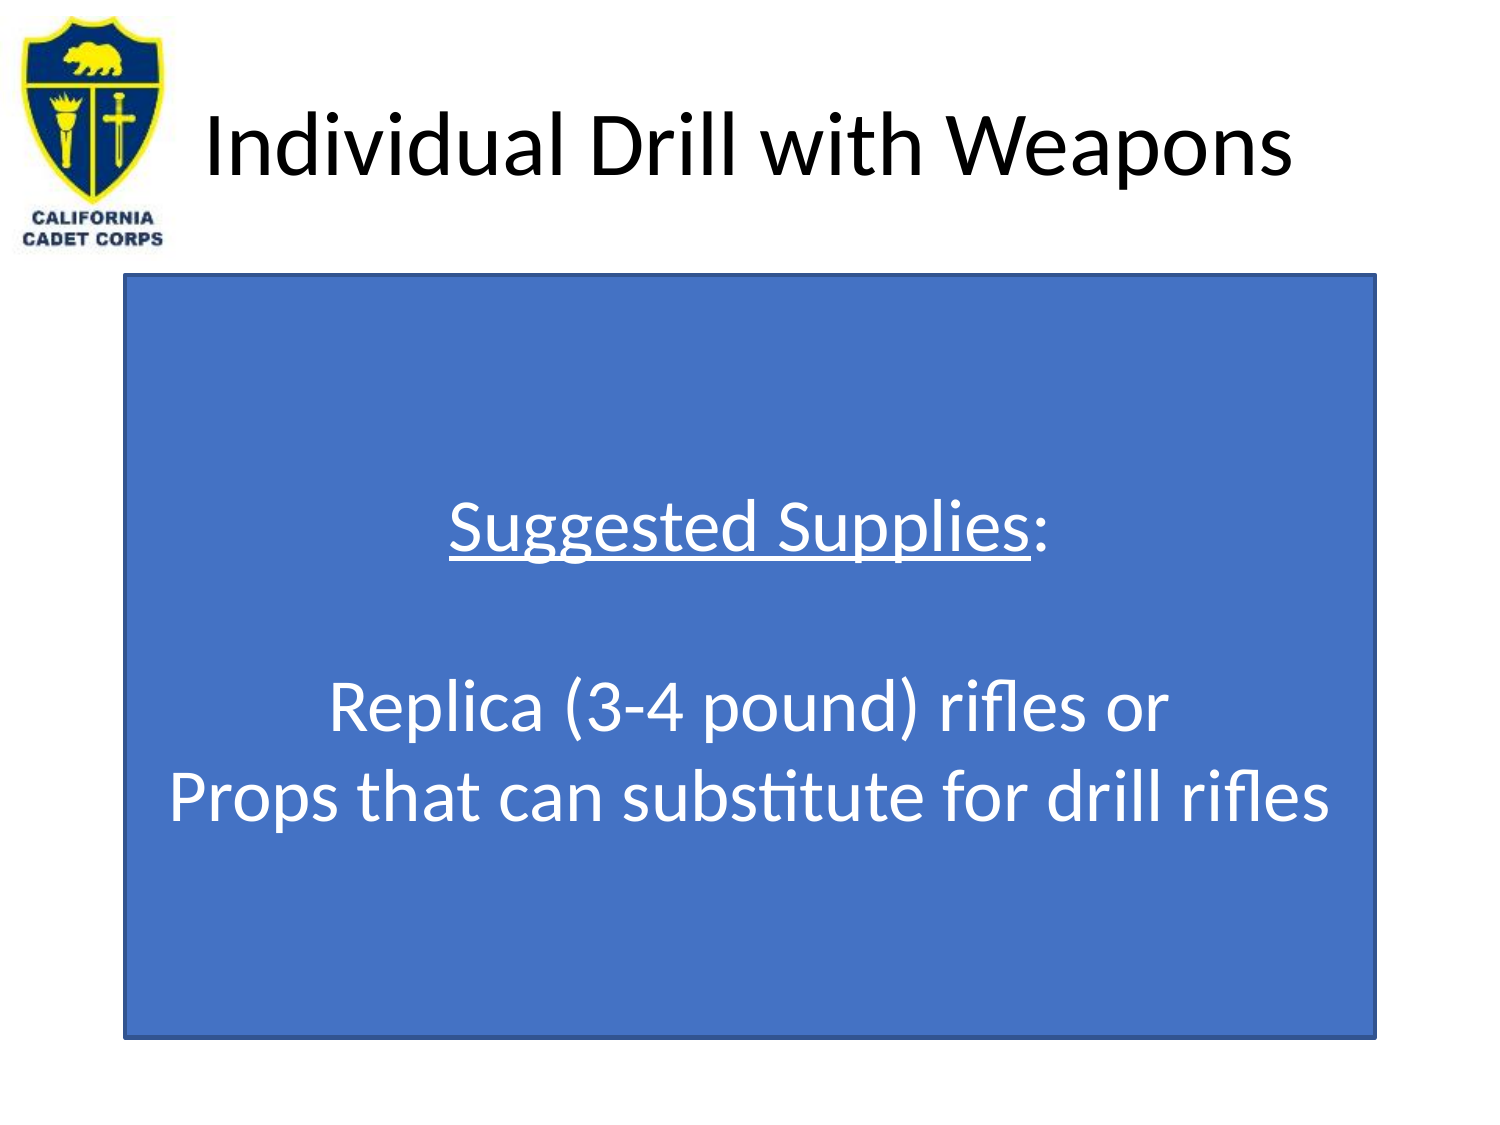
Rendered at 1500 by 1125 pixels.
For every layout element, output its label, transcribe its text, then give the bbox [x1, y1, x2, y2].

text_box Suggested Supplies: Replica (3-4 pound) rifles or Props that can substitute for drill rifles [123, 273, 1377, 1040]
title Individual Drill with Weapons [162, 45, 1338, 233]
picture [0, 16, 186, 261]
